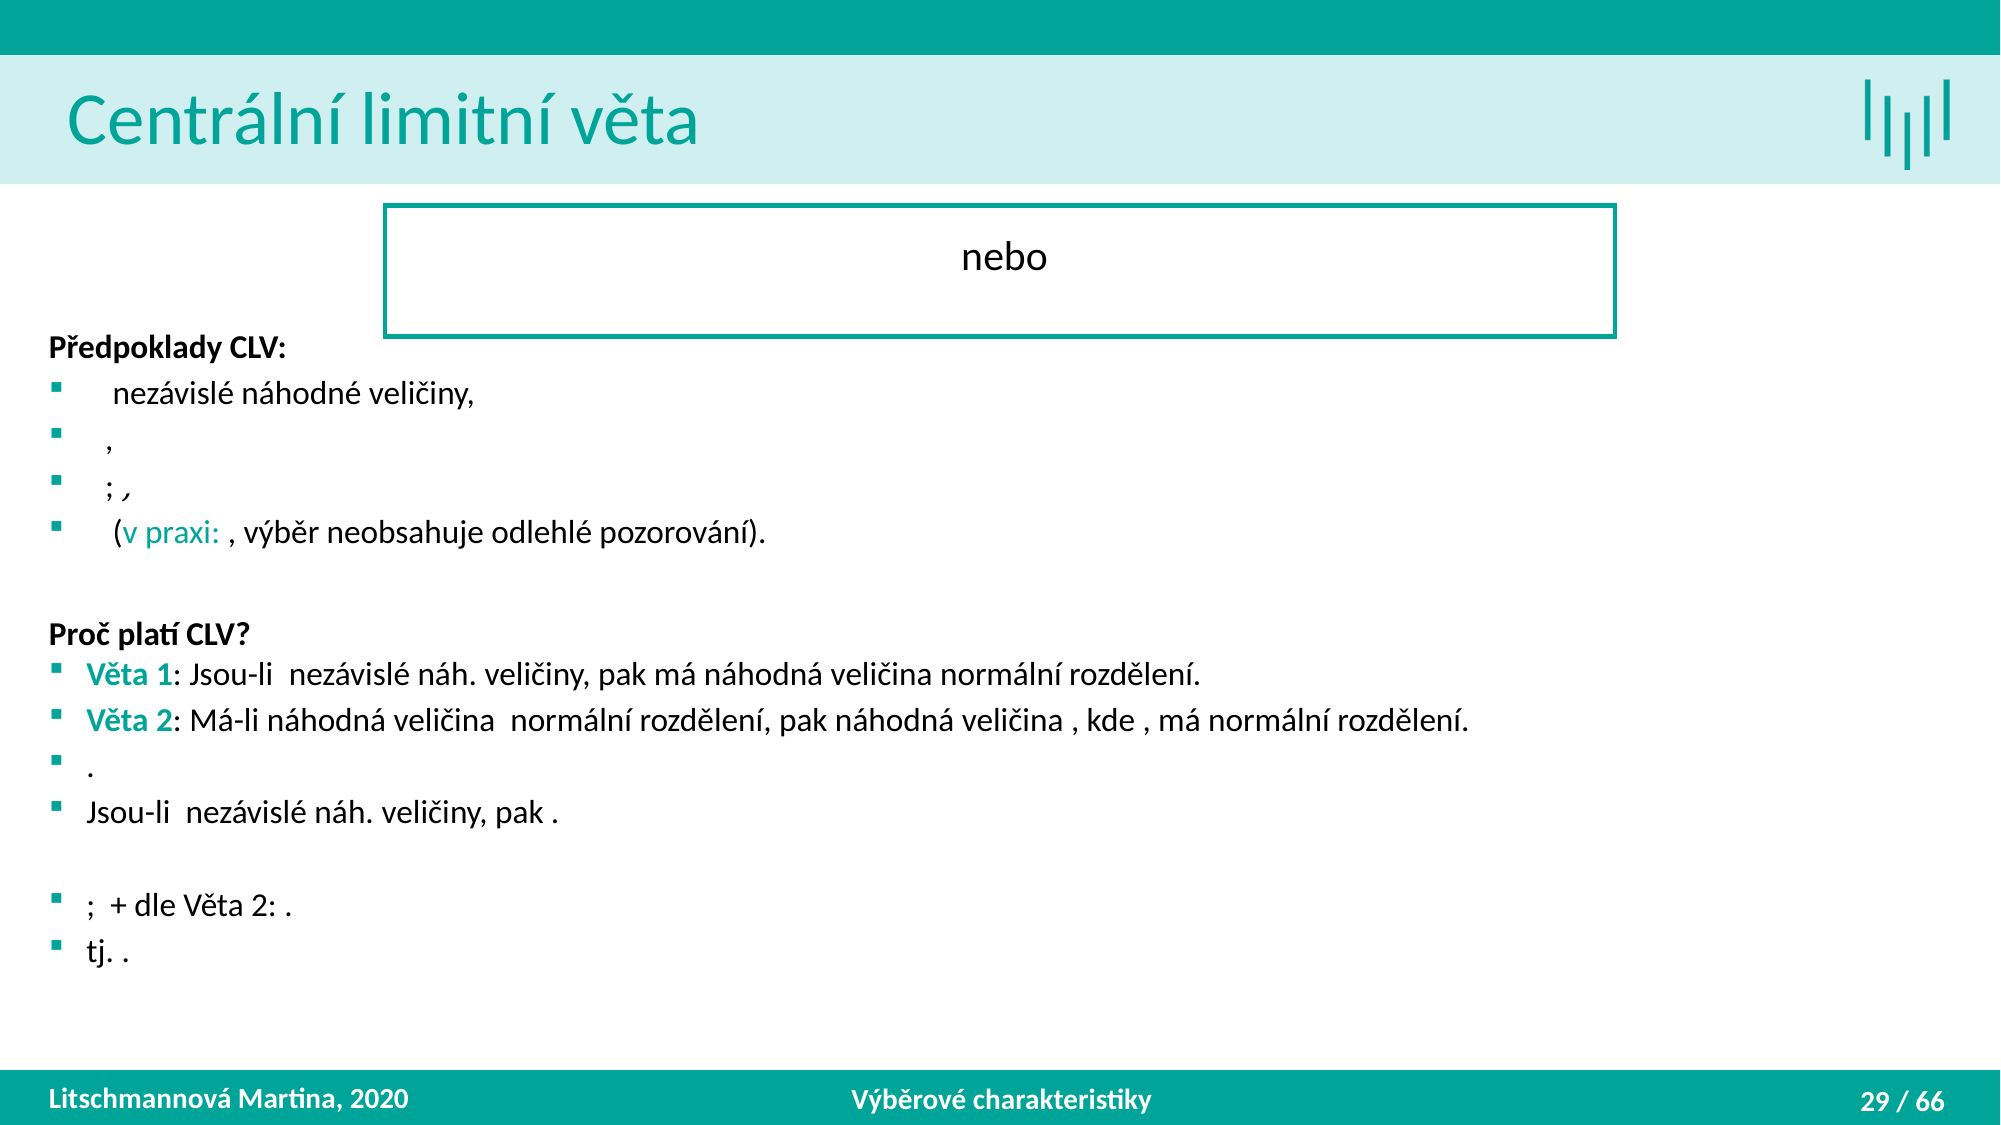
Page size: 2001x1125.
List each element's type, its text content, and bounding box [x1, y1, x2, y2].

text_box [384, 205, 1616, 338]
footer Výběrové charakteristiky [664, 1070, 1340, 1125]
list Centrální limitní věta [52, 59, 1835, 181]
slide_number 29 / 66 [1509, 1072, 1960, 1125]
slide_number Litschmannová Martina, 2020 [33, 1070, 484, 1124]
picture [1852, 69, 1960, 178]
